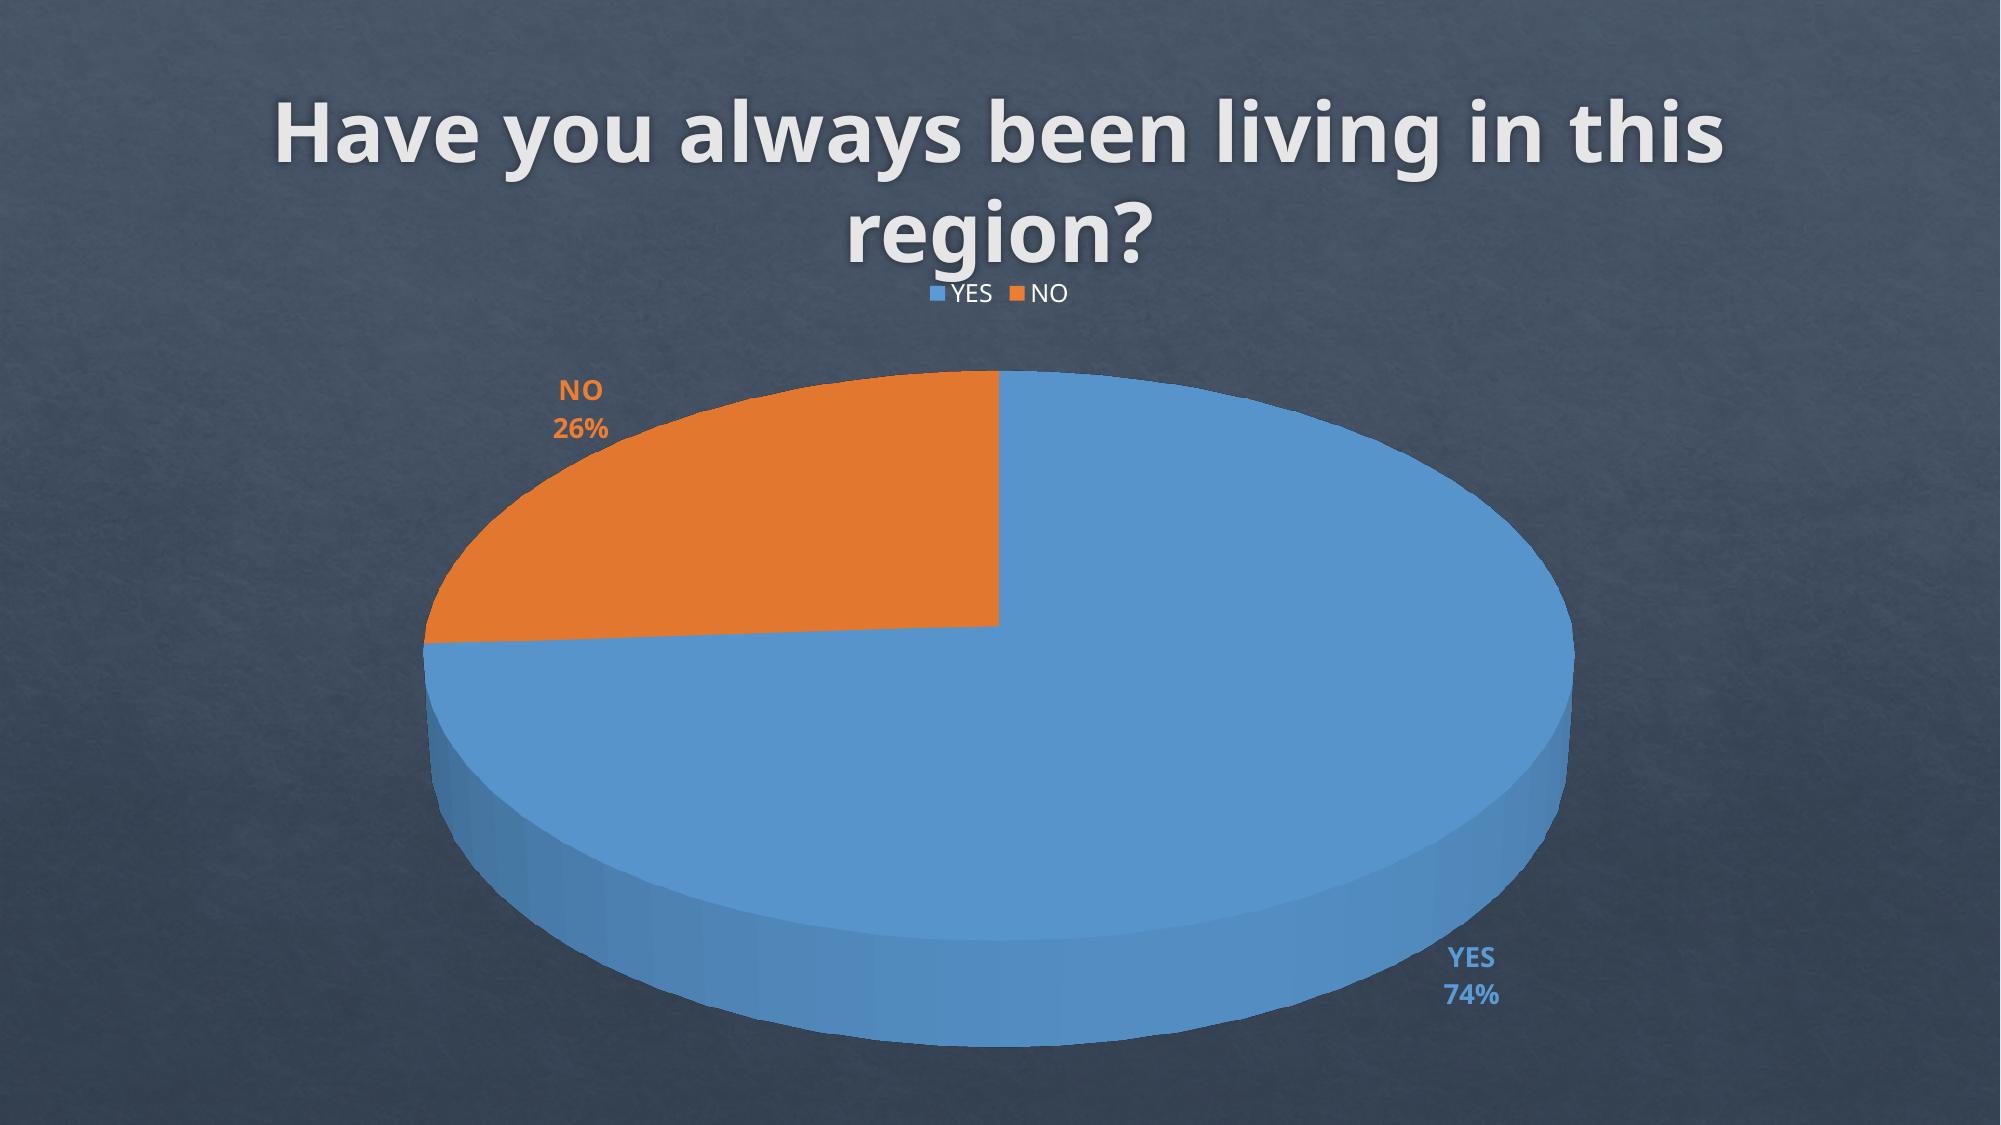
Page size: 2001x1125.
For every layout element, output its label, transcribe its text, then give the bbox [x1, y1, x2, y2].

title Have you always been living in this region? [149, 99, 1849, 256]
chart [66, 258, 1932, 1085]
